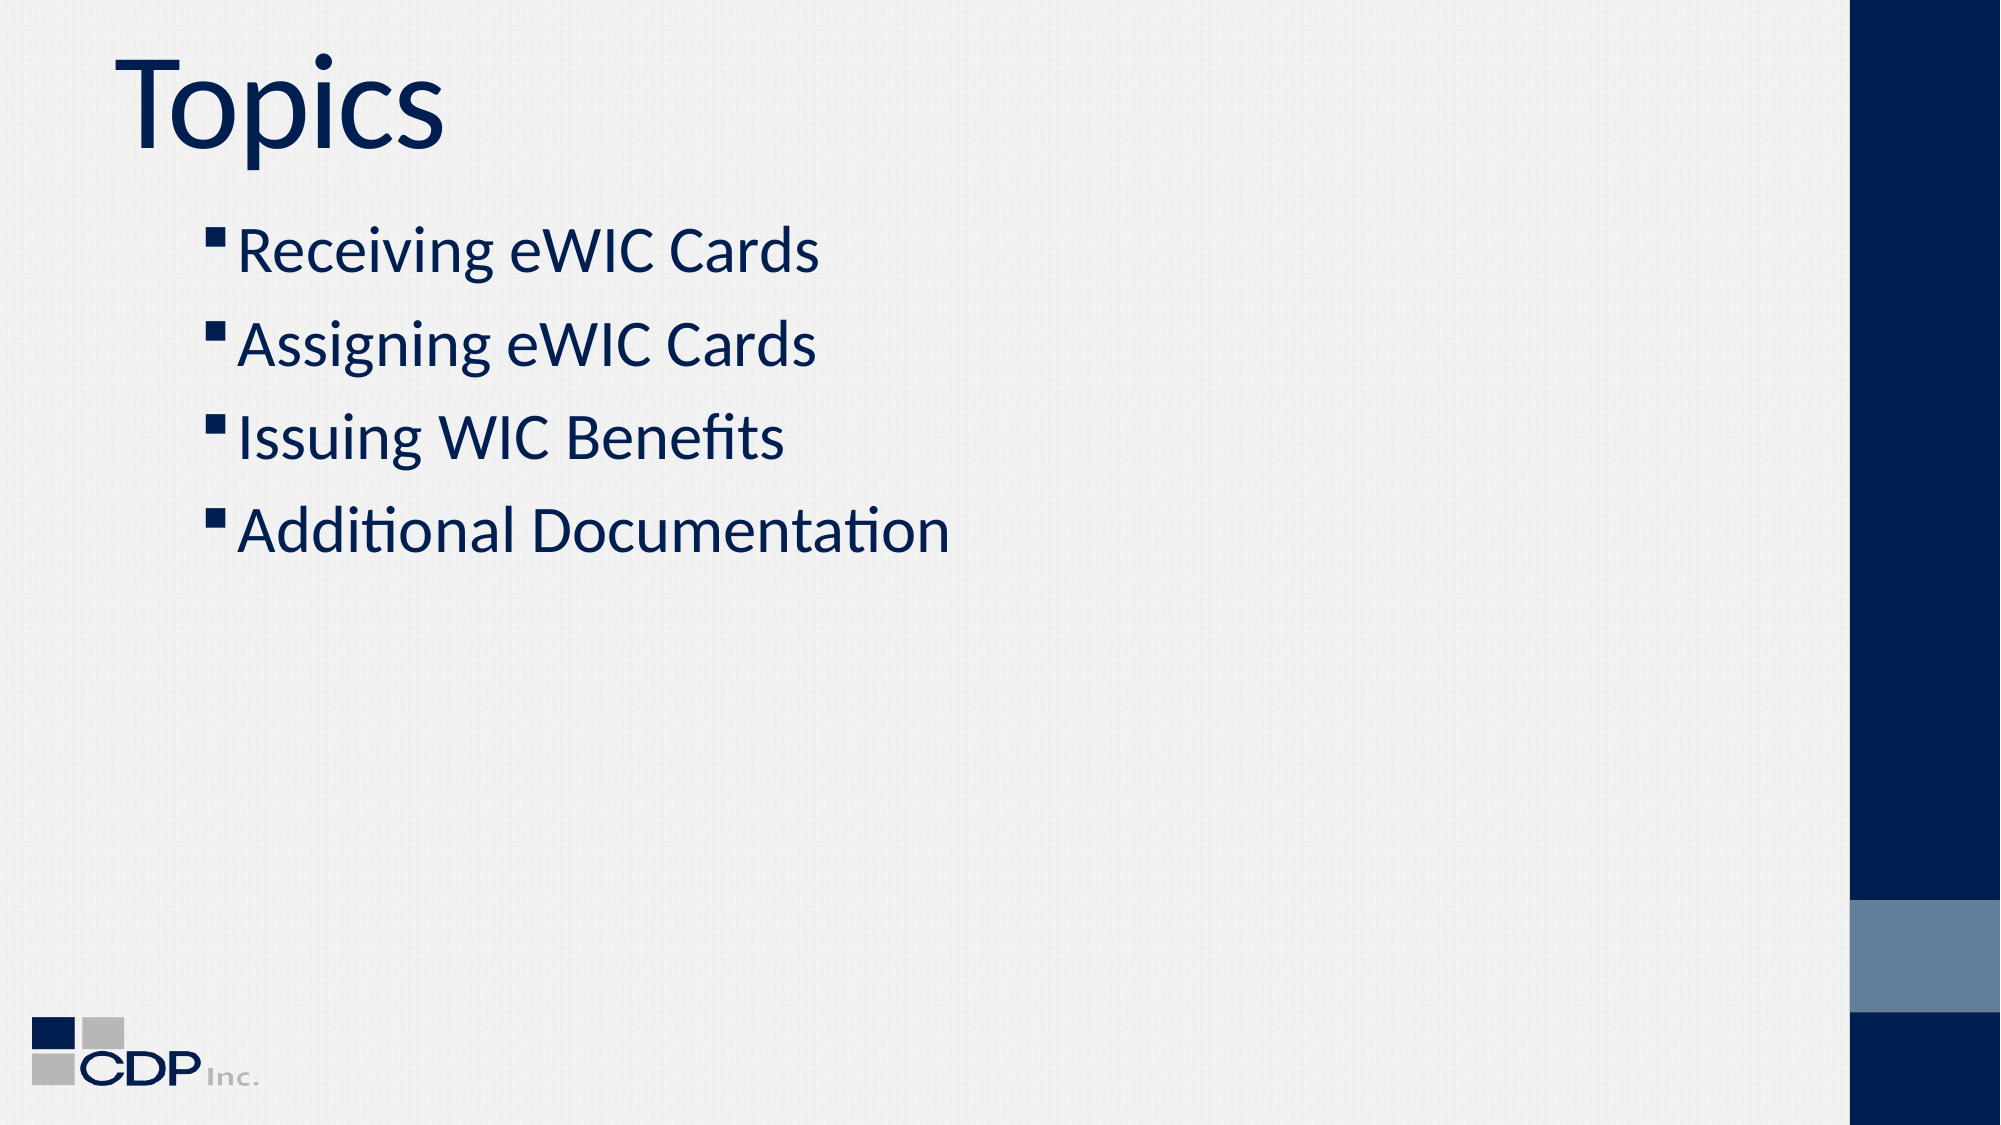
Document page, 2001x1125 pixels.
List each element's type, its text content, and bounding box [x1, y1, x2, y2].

list Receiving eWIC Cards Assigning eWIC Cards Issuing WIC Benefits Additional Documentation [166, 198, 1834, 1047]
title Topics [99, 0, 1767, 188]
picture [1, 999, 300, 1125]
